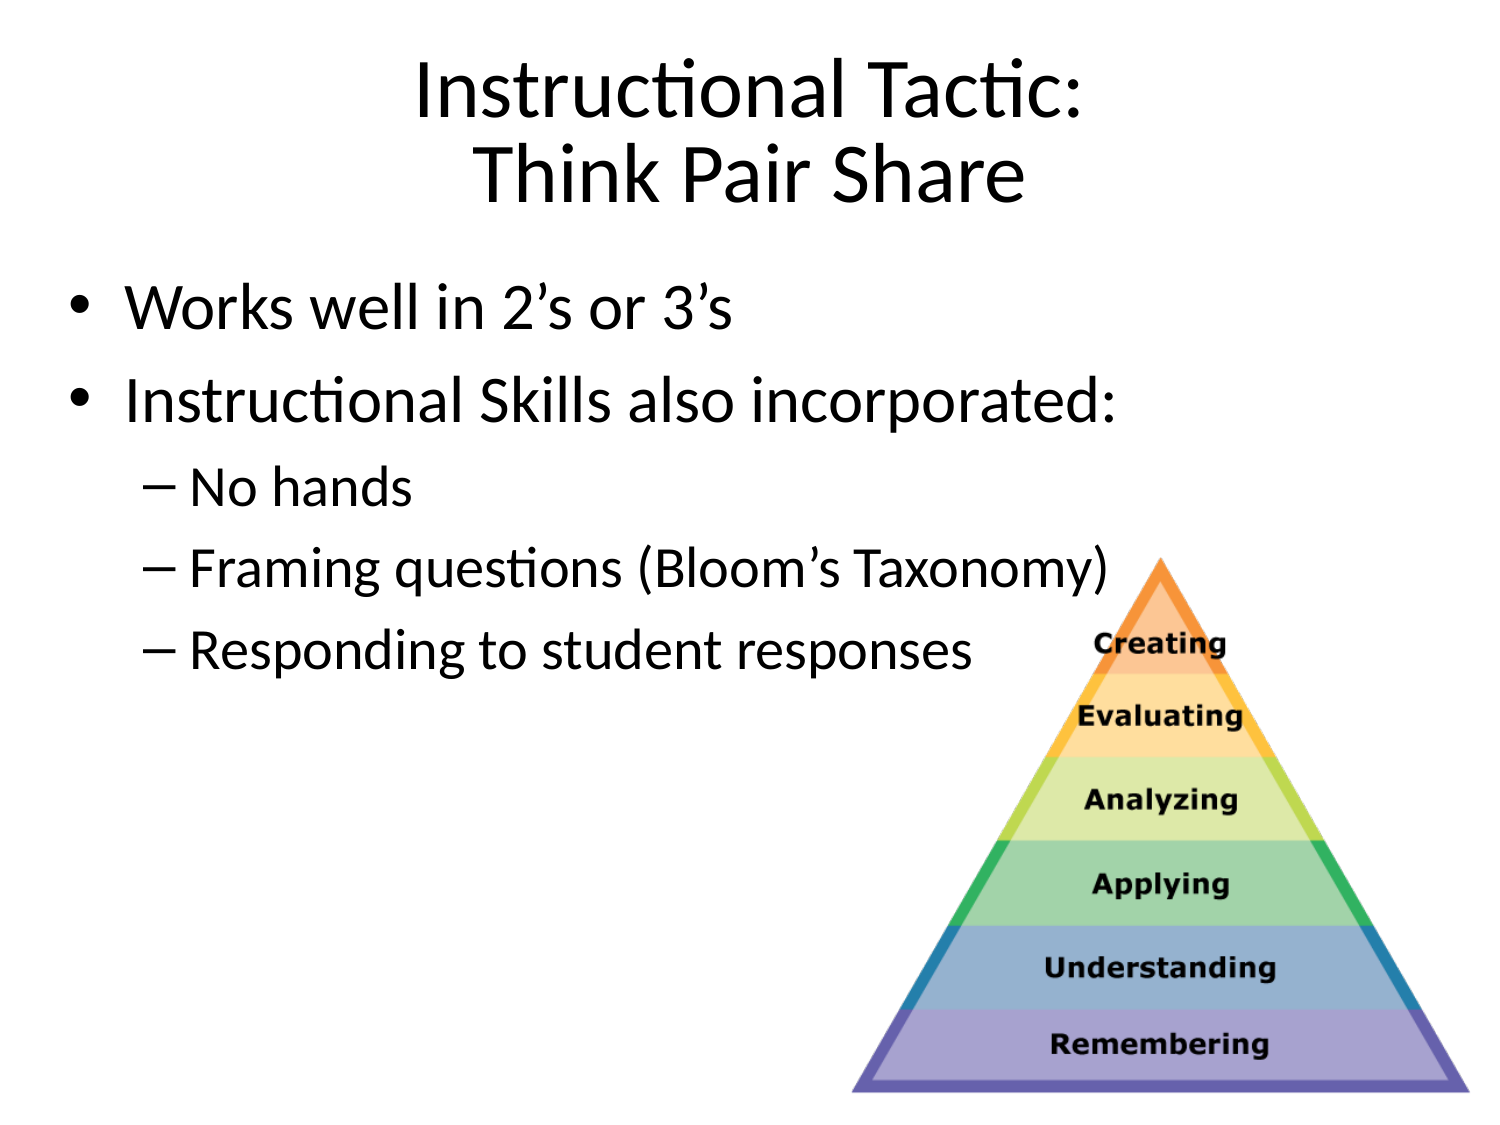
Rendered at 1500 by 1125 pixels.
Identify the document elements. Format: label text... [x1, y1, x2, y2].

list Works well in 2’s or 3’s Instructional Skills also incorporated: No hands Framing questions (Bloom’s Taxonomy) Responding to student responses [53, 255, 1404, 998]
title Instructional Tactic: Think Pair Share [75, 45, 1425, 233]
picture [819, 541, 1500, 1125]
